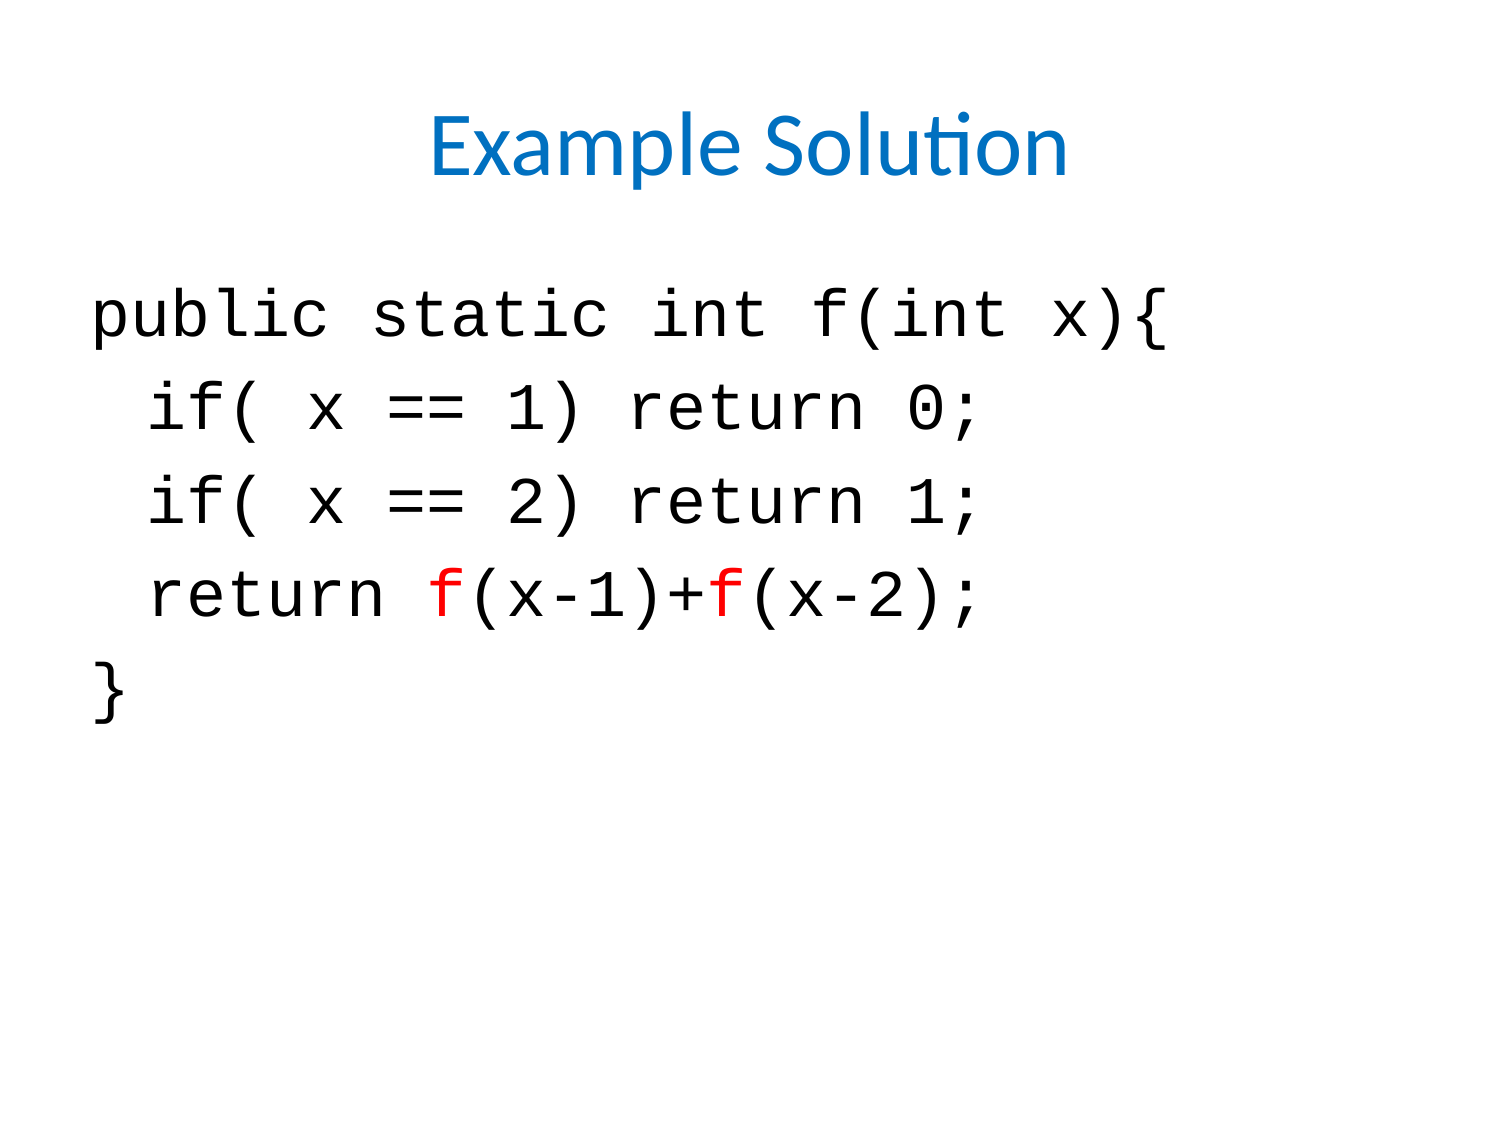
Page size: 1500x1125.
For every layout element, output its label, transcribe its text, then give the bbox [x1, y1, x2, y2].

title Example Solution [75, 45, 1425, 233]
list public static int f(int x){ if( x == 1) return 0; if( x == 2) return 1; return f(x-1)+f(x-2); } [75, 262, 1425, 1005]
